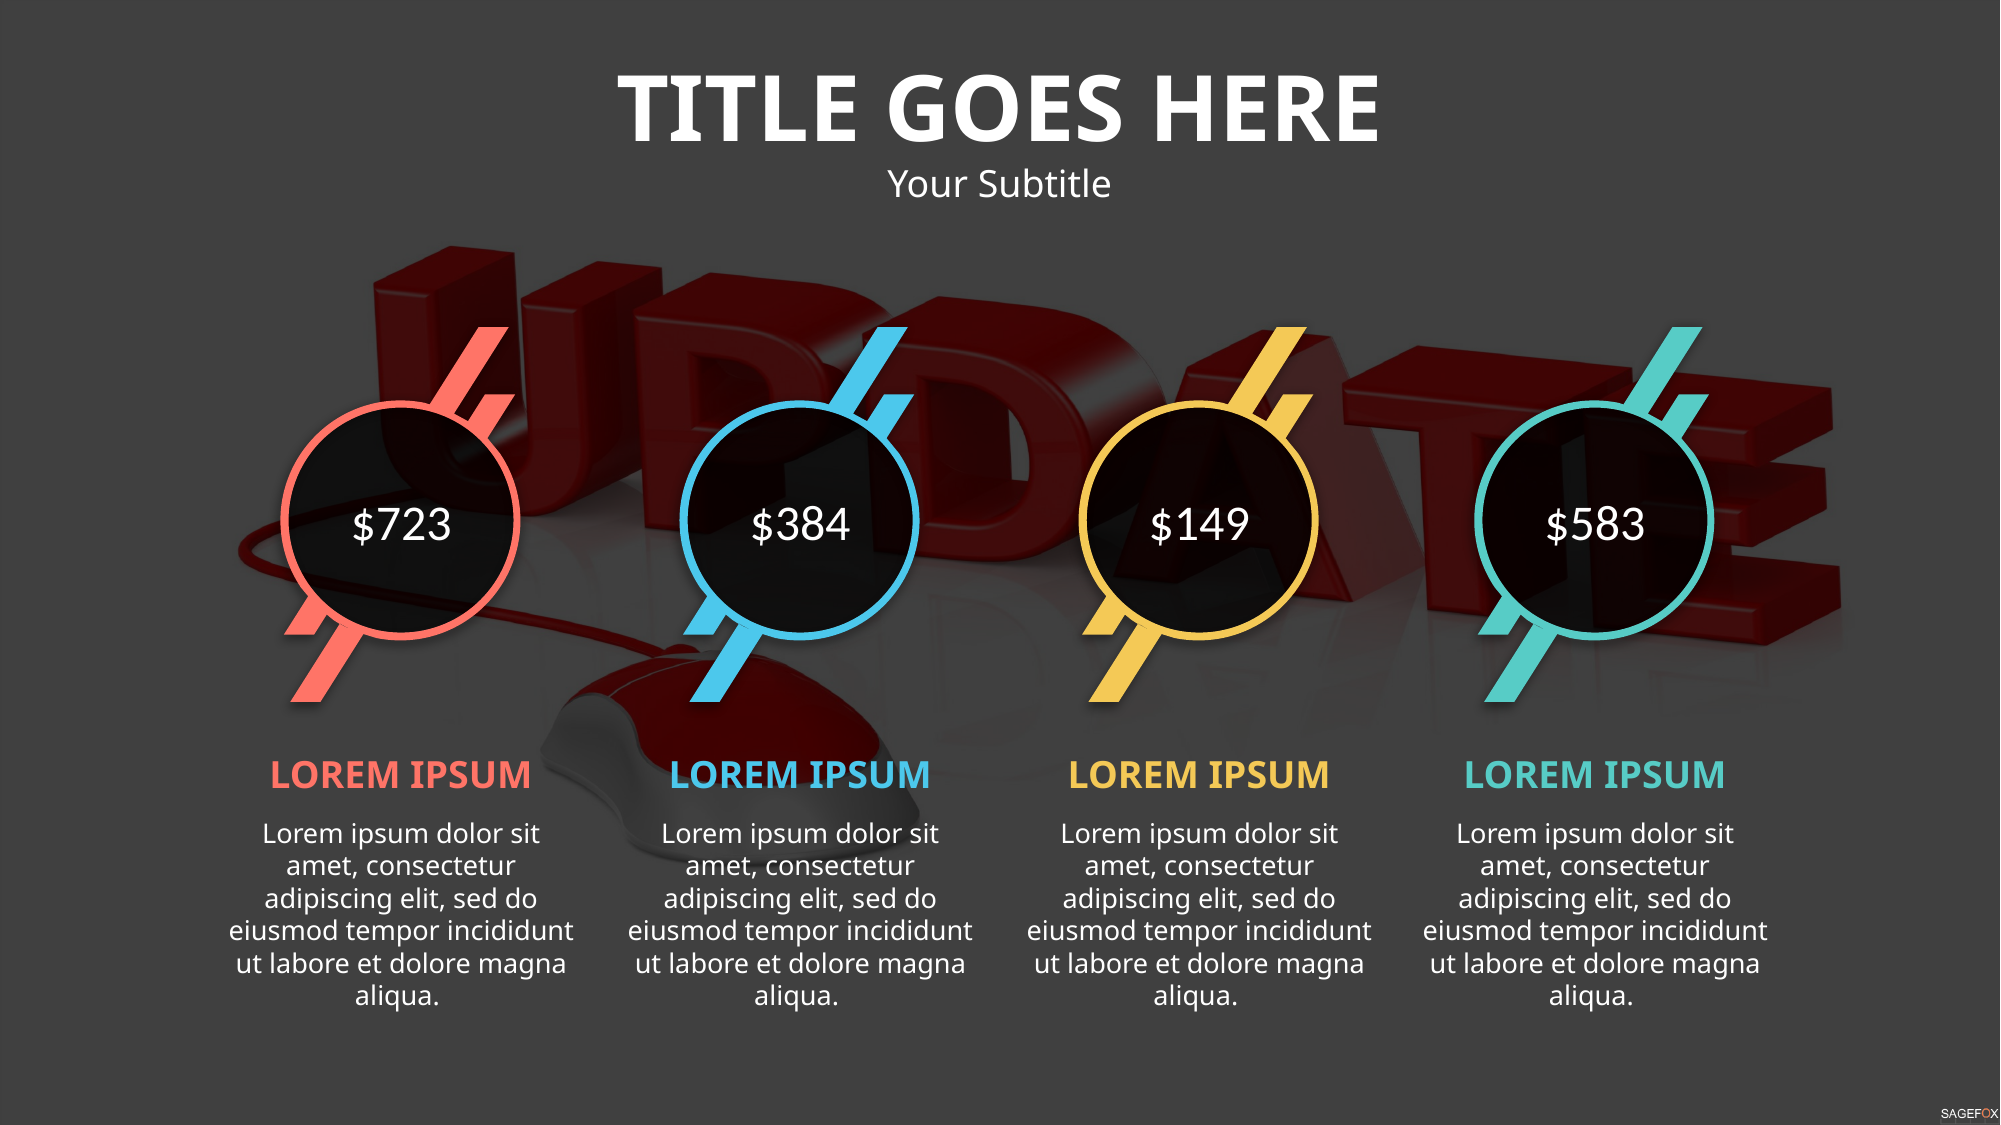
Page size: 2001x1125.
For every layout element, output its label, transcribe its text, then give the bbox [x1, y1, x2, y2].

text_box $384 [694, 419, 907, 631]
text_box LOREM IPSUM Lorem ipsum dolor sit amet, consectetur adipiscing elit, sed do eiusmod tempor incididunt ut labore et dolore magna aliqua. [1411, 746, 1779, 1017]
text_box LOREM IPSUM Lorem ipsum dolor sit amet, consectetur adipiscing elit, sed do eiusmod tempor incididunt ut labore et dolore magna aliqua. [616, 746, 984, 1017]
text_box LOREM IPSUM Lorem ipsum dolor sit amet, consectetur adipiscing elit, sed do eiusmod tempor incididunt ut labore et dolore magna aliqua. [1015, 746, 1383, 1017]
text_box $723 [293, 419, 506, 631]
text_box LOREM IPSUM Lorem ipsum dolor sit amet, consectetur adipiscing elit, sed do eiusmod tempor incididunt ut labore et dolore magna aliqua. [217, 746, 585, 1017]
text_box $149 [1092, 419, 1304, 631]
text_box [279, 326, 522, 704]
text_box [1077, 326, 1320, 704]
text_box [678, 326, 921, 704]
text_box $583 [1487, 419, 1700, 631]
text_box [1473, 326, 1716, 704]
picture [0, 0, 2001, 1125]
text_box TITLE GOES HERE Your Subtitle [548, 42, 1452, 212]
